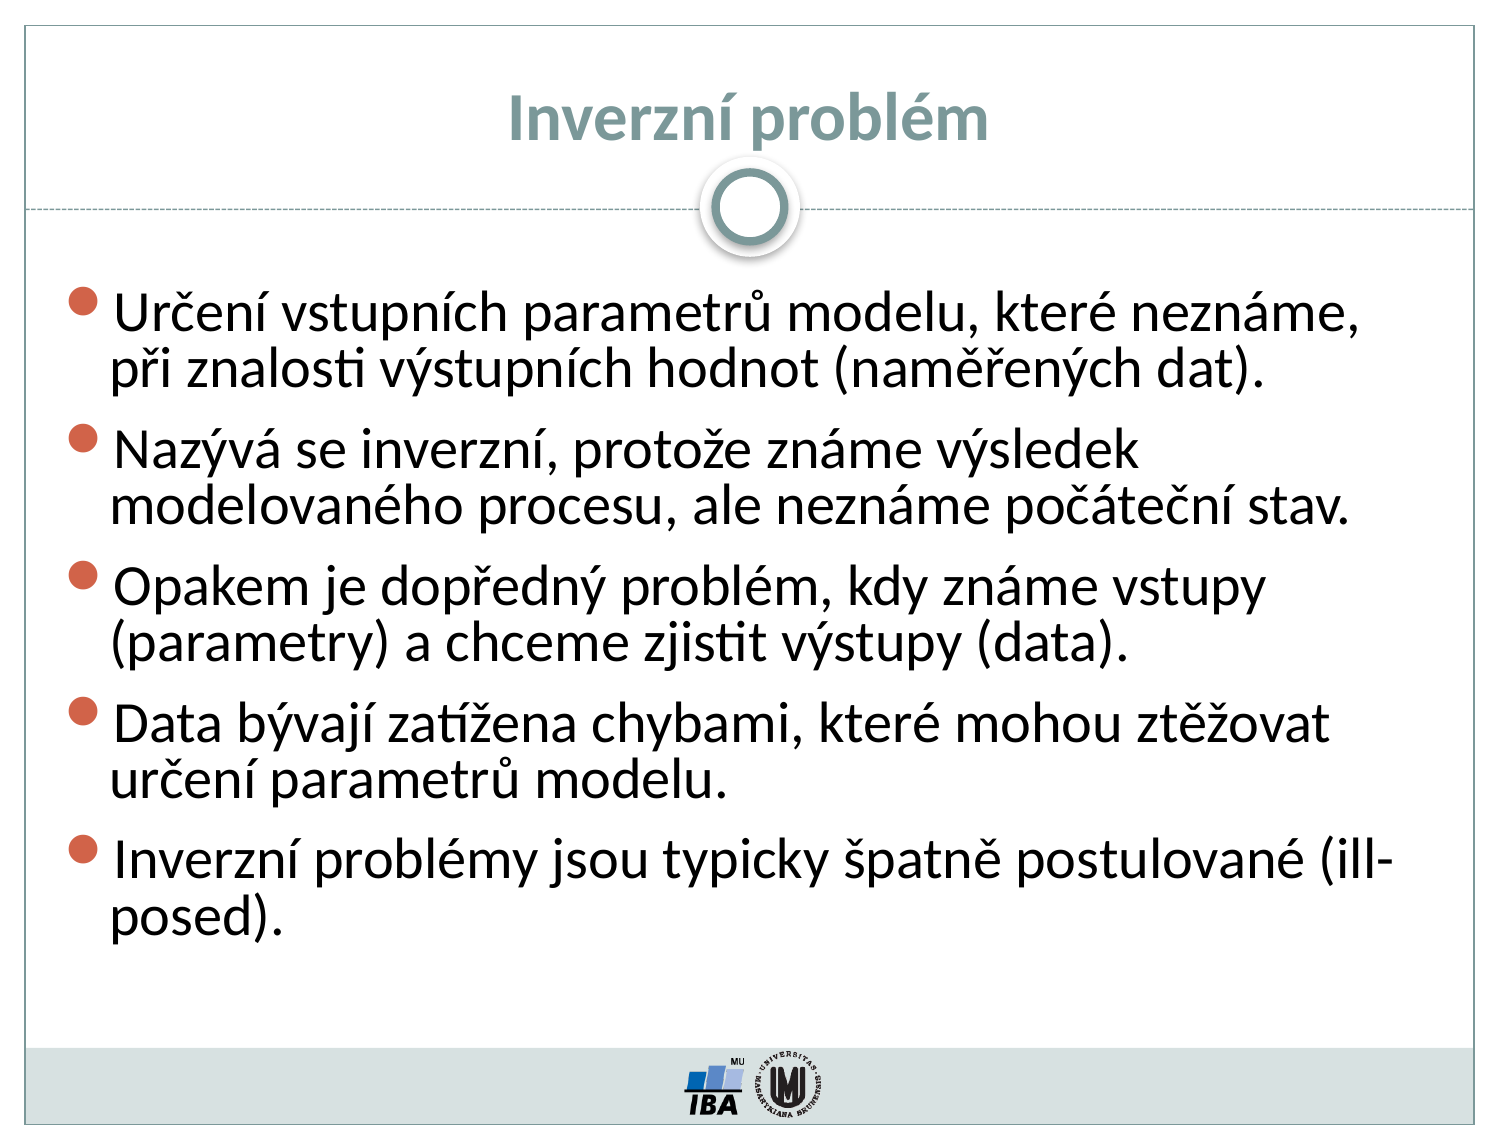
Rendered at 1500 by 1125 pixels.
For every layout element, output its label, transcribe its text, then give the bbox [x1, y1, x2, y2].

text_box Inverzní problém [49, 37, 1450, 162]
picture [755, 1059, 821, 1118]
text_box Určení vstupních parametrů modelu, které neznáme, při znalosti výstupních hodnot (naměřených dat). Nazývá se inverzní, protože známe výsledek modelovaného procesu, ale neznáme počáteční stav. Opakem je dopředný problém, kdy známe vstupy (parametry) a chceme zjistit výstupy (data). Data bývají zatížena chybami, které mohou ztěžovat určení parametrů modelu. Inverzní problémy jsou typicky špatně postulované (ill-posed). [49, 278, 1450, 1059]
picture [684, 1059, 744, 1115]
